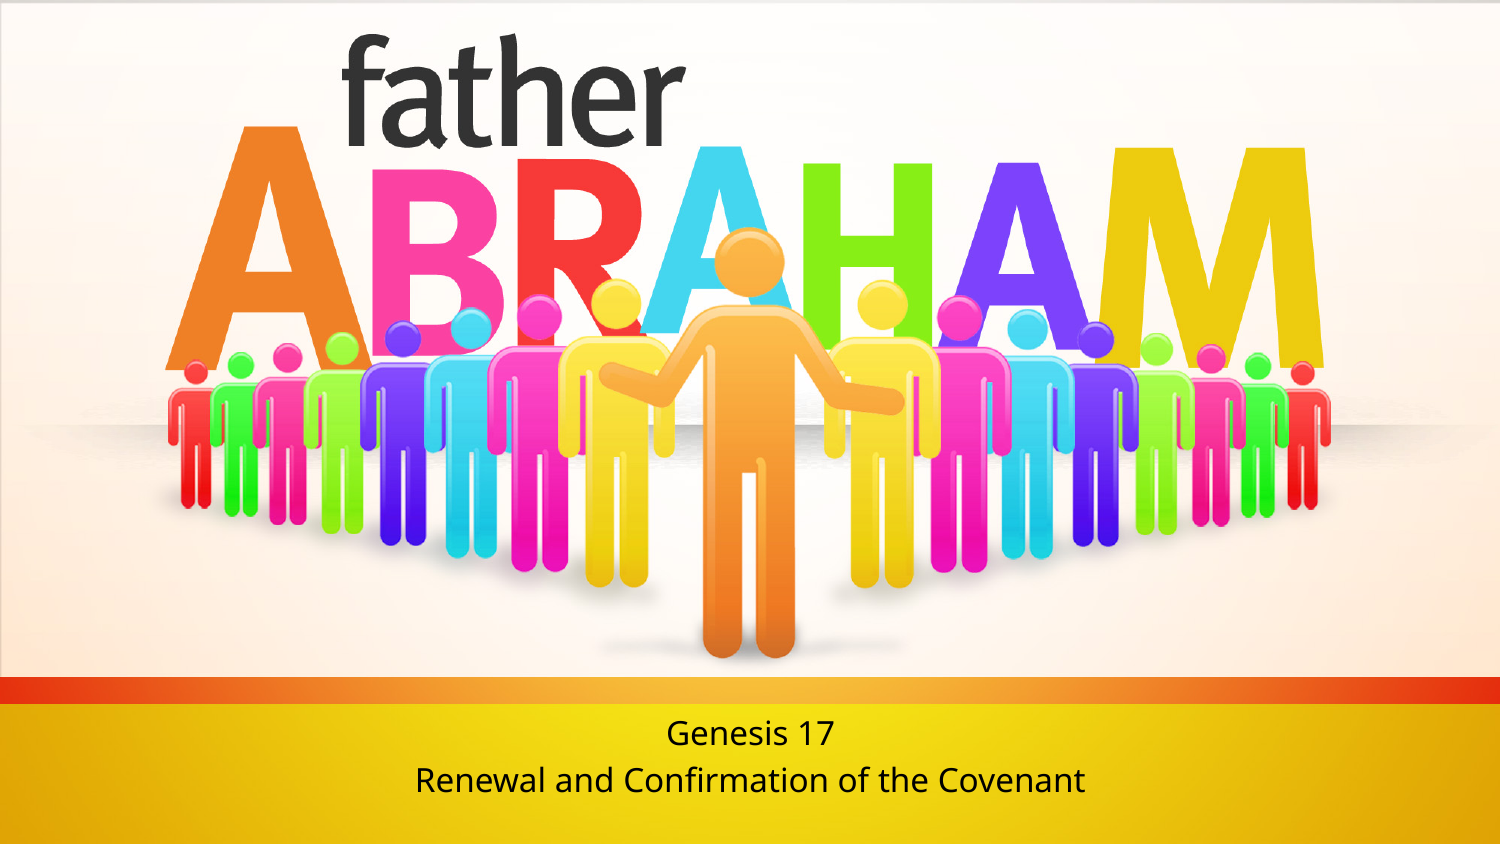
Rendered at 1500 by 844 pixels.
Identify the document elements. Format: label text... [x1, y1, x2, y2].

picture [0, 0, 1500, 844]
list Genesis 17 Renewal and Confirmation of the Covenant [174, 704, 1328, 844]
